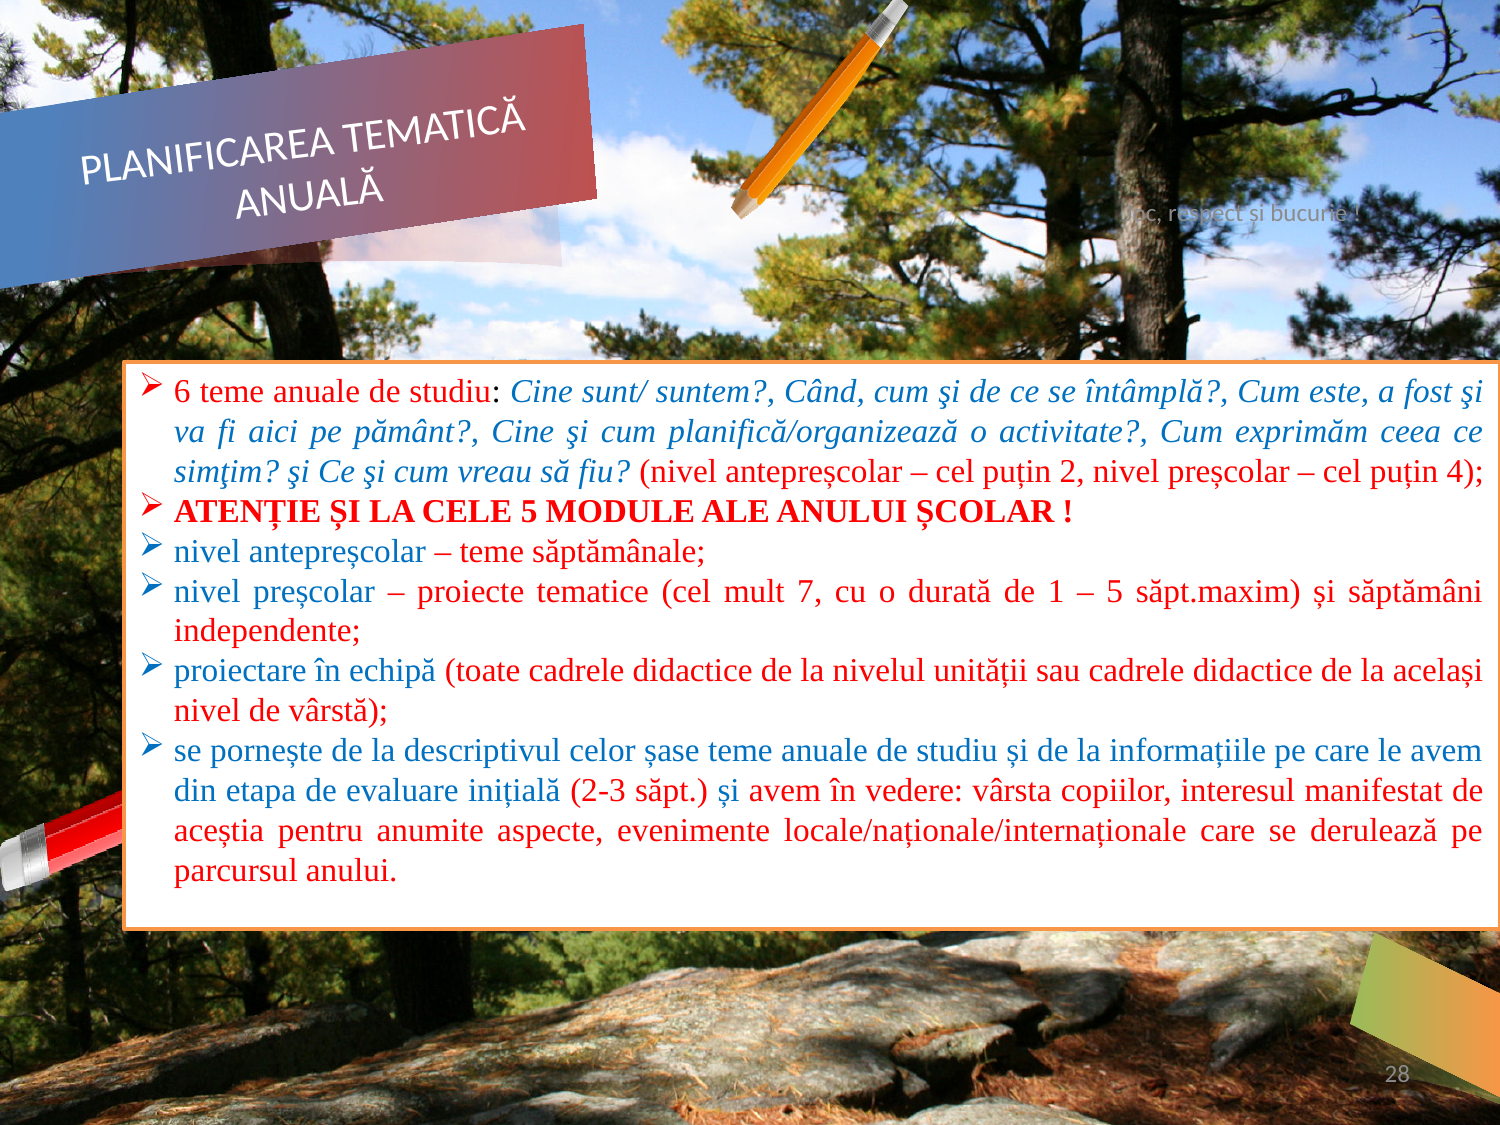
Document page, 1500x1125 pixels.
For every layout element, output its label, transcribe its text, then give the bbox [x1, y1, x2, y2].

picture [0, 0, 1500, 1125]
title PLANIFICAREA TEMATICĂ ANUALĂ [24, 26, 587, 308]
footer Joc, respect și bucurie ! [1088, 188, 1413, 234]
slide_number 28 [1074, 1042, 1425, 1103]
text_box 6 teme anuale de studiu: Cine sunt/ suntem?, Când, cum şi de ce se întâmplă?, Cum este, a fost şi va fi aici pe pământ?, Cine şi cum planifică/organizează o activitate?, Cum exprimăm ceea ce simţim? şi Ce şi cum vreau să fiu? (nivel antepreșcolar – cel puțin 2, nivel preșcolar – cel puțin 4); ATENȚIE ȘI LA CELE 5 MODULE ALE ANULUI ȘCOLAR ! nivel antepreșcolar – teme săptămânale; nivel preșcolar – proiecte tematice (cel mult 7, cu o durată de 1 – 5 săpt.maxim) și săptămâni independente; proiectare în echipă (toate cadrele didactice de la nivelul unității sau cadrele didactice de la același nivel de vârstă); se pornește de la descriptivul celor șase teme anuale de studiu și de la informațiile pe care le avem din etapa de evaluare inițială (2-3 săpt.) și avem în vedere: vârsta copiilor, interesul manifestat de aceștia pentru anumite aspecte, evenimente locale/naționale/internaționale care se derulează pe parcursul anului. [122, 360, 1500, 931]
